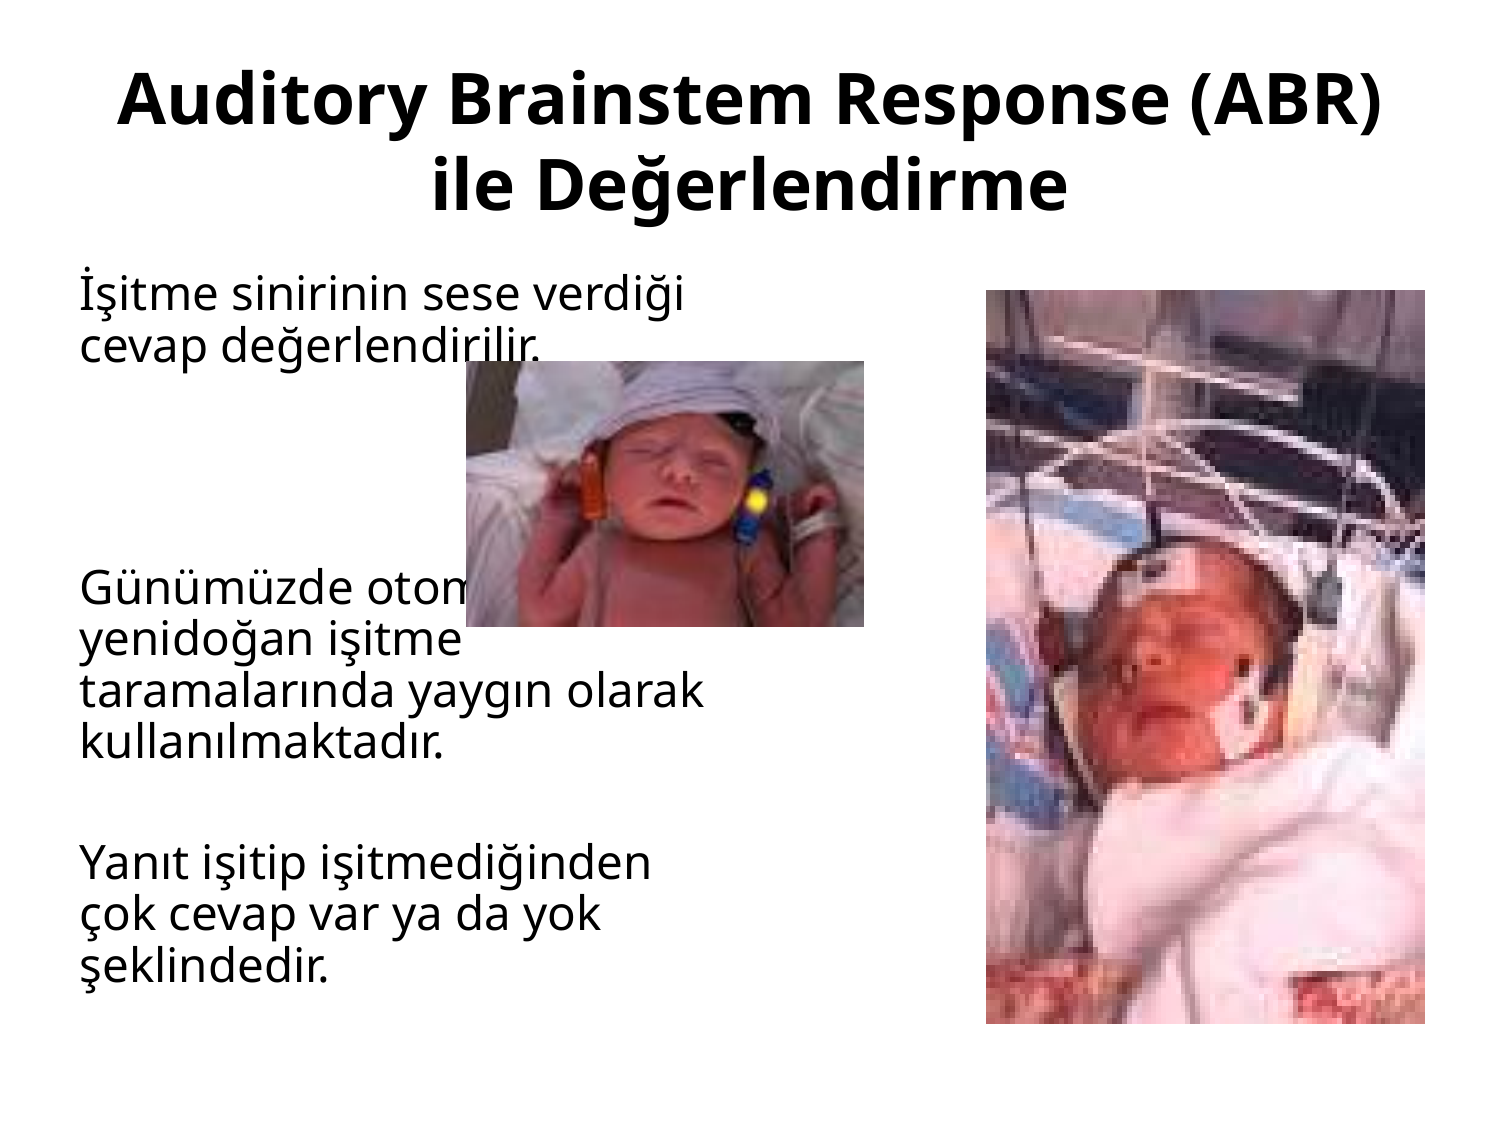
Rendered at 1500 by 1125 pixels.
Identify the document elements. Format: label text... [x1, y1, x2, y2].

picture [466, 361, 865, 627]
picture [985, 290, 1425, 1024]
title Auditory Brainstem Response (ABR) ile Değerlendirme [75, 45, 1425, 233]
list İşitme sinirinin sese verdiği cevap değerlendirilir. Günümüzde otomatik ABR yenidoğan işitme taramalarında yaygın olarak kullanılmaktadır. Yanıt işitip işitmediğinden çok cevap var ya da yok şeklindedir. [64, 262, 738, 1006]
